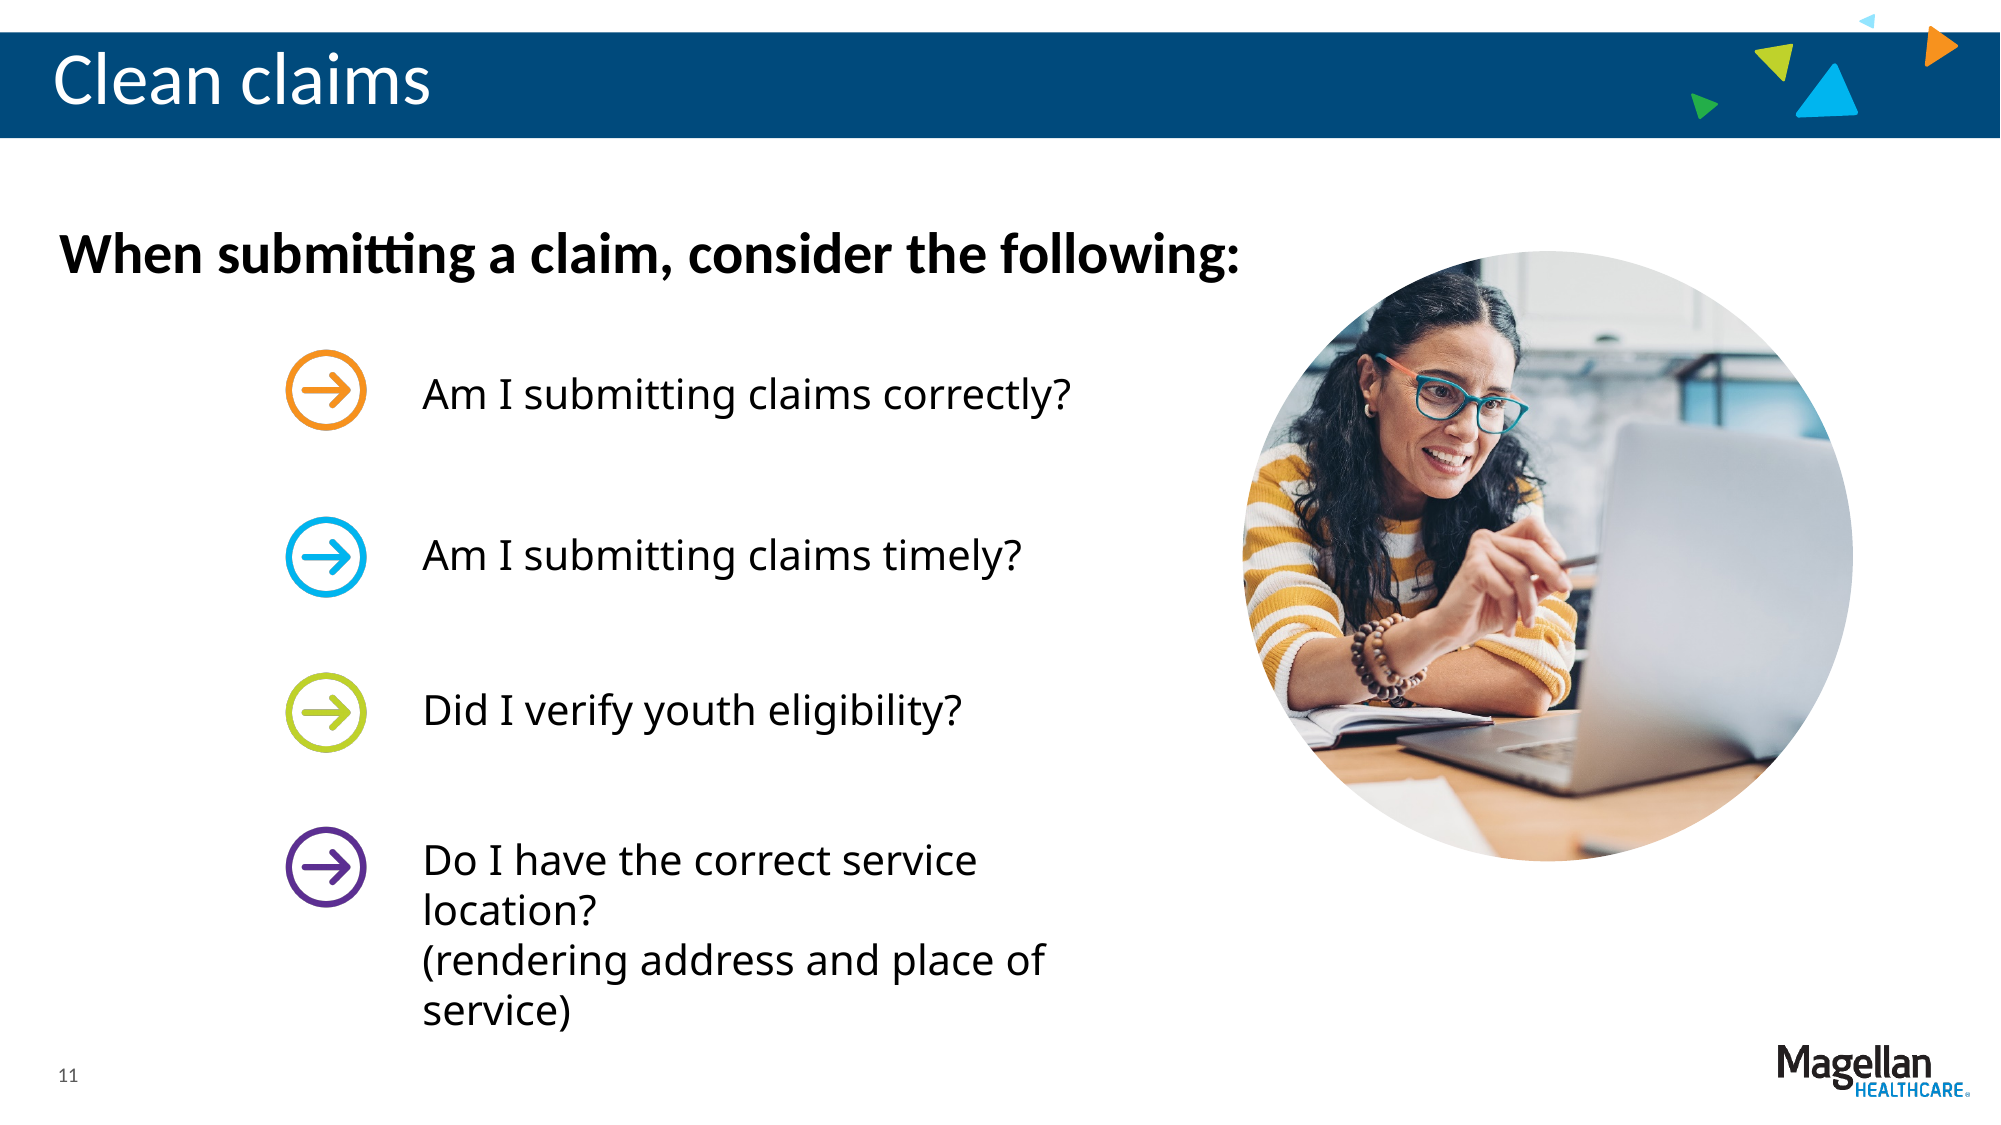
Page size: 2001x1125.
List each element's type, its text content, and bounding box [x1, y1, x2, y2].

picture [275, 816, 377, 918]
picture [1242, 251, 1853, 862]
title Clean claims [39, 32, 1297, 218]
text_box Do I have the correct service location? (rendering address and place of service) [407, 826, 1156, 1041]
picture [275, 662, 377, 763]
text_box When submitting a claim, consider the following: [44, 207, 1300, 293]
picture [275, 506, 377, 608]
picture [1778, 1045, 1970, 1097]
text_box Am I submitting claims timely? [407, 521, 1156, 587]
slide_number 11 [42, 1033, 131, 1094]
text_box Did I verify youth eligibility? [407, 676, 1156, 741]
text_box Am I submitting claims correctly? [407, 360, 1156, 426]
picture [275, 339, 377, 441]
